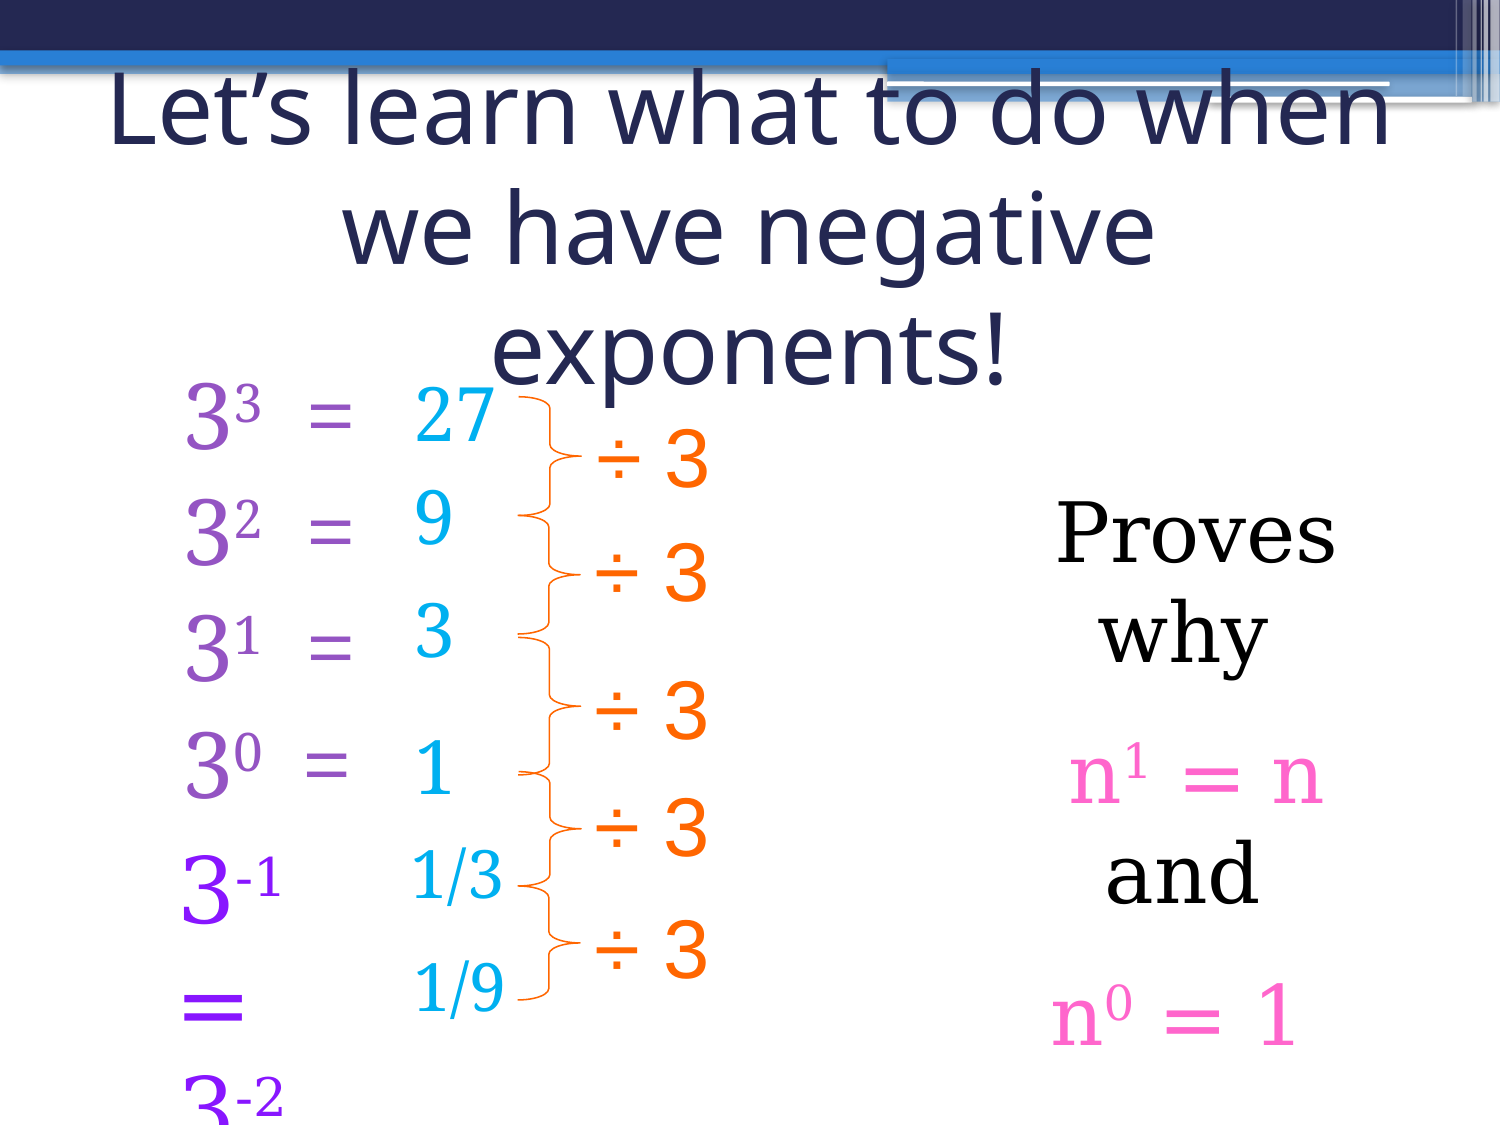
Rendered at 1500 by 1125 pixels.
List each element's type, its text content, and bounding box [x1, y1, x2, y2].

text_box ÷ 3 [580, 648, 743, 764]
text_box ÷ 3 [580, 510, 743, 626]
text_box 1/9 [398, 937, 550, 1033]
text_box ÷ 3 [580, 888, 743, 1003]
text_box 27 [398, 359, 549, 462]
text_box [517, 515, 580, 635]
text_box 1 [399, 712, 518, 818]
text_box ÷ 3 [580, 765, 743, 881]
text_box [518, 771, 580, 886]
text_box 3-1 = 3-2 = [162, 824, 388, 1125]
list Proves why n1 = n and n0 = 1 [950, 471, 1425, 1124]
text_box 1 [538, 765, 550, 780]
text_box 1/3 [395, 824, 518, 920]
text_box [518, 637, 580, 773]
text_box 9 [398, 462, 518, 568]
text_box 3 [398, 574, 549, 680]
text_box ÷ 3 [581, 396, 744, 512]
title Let’s learn what to do when we have negative exponents! [75, 137, 1425, 313]
text_box 9 [528, 508, 549, 524]
text_box [518, 396, 581, 515]
text_box [517, 885, 580, 1000]
